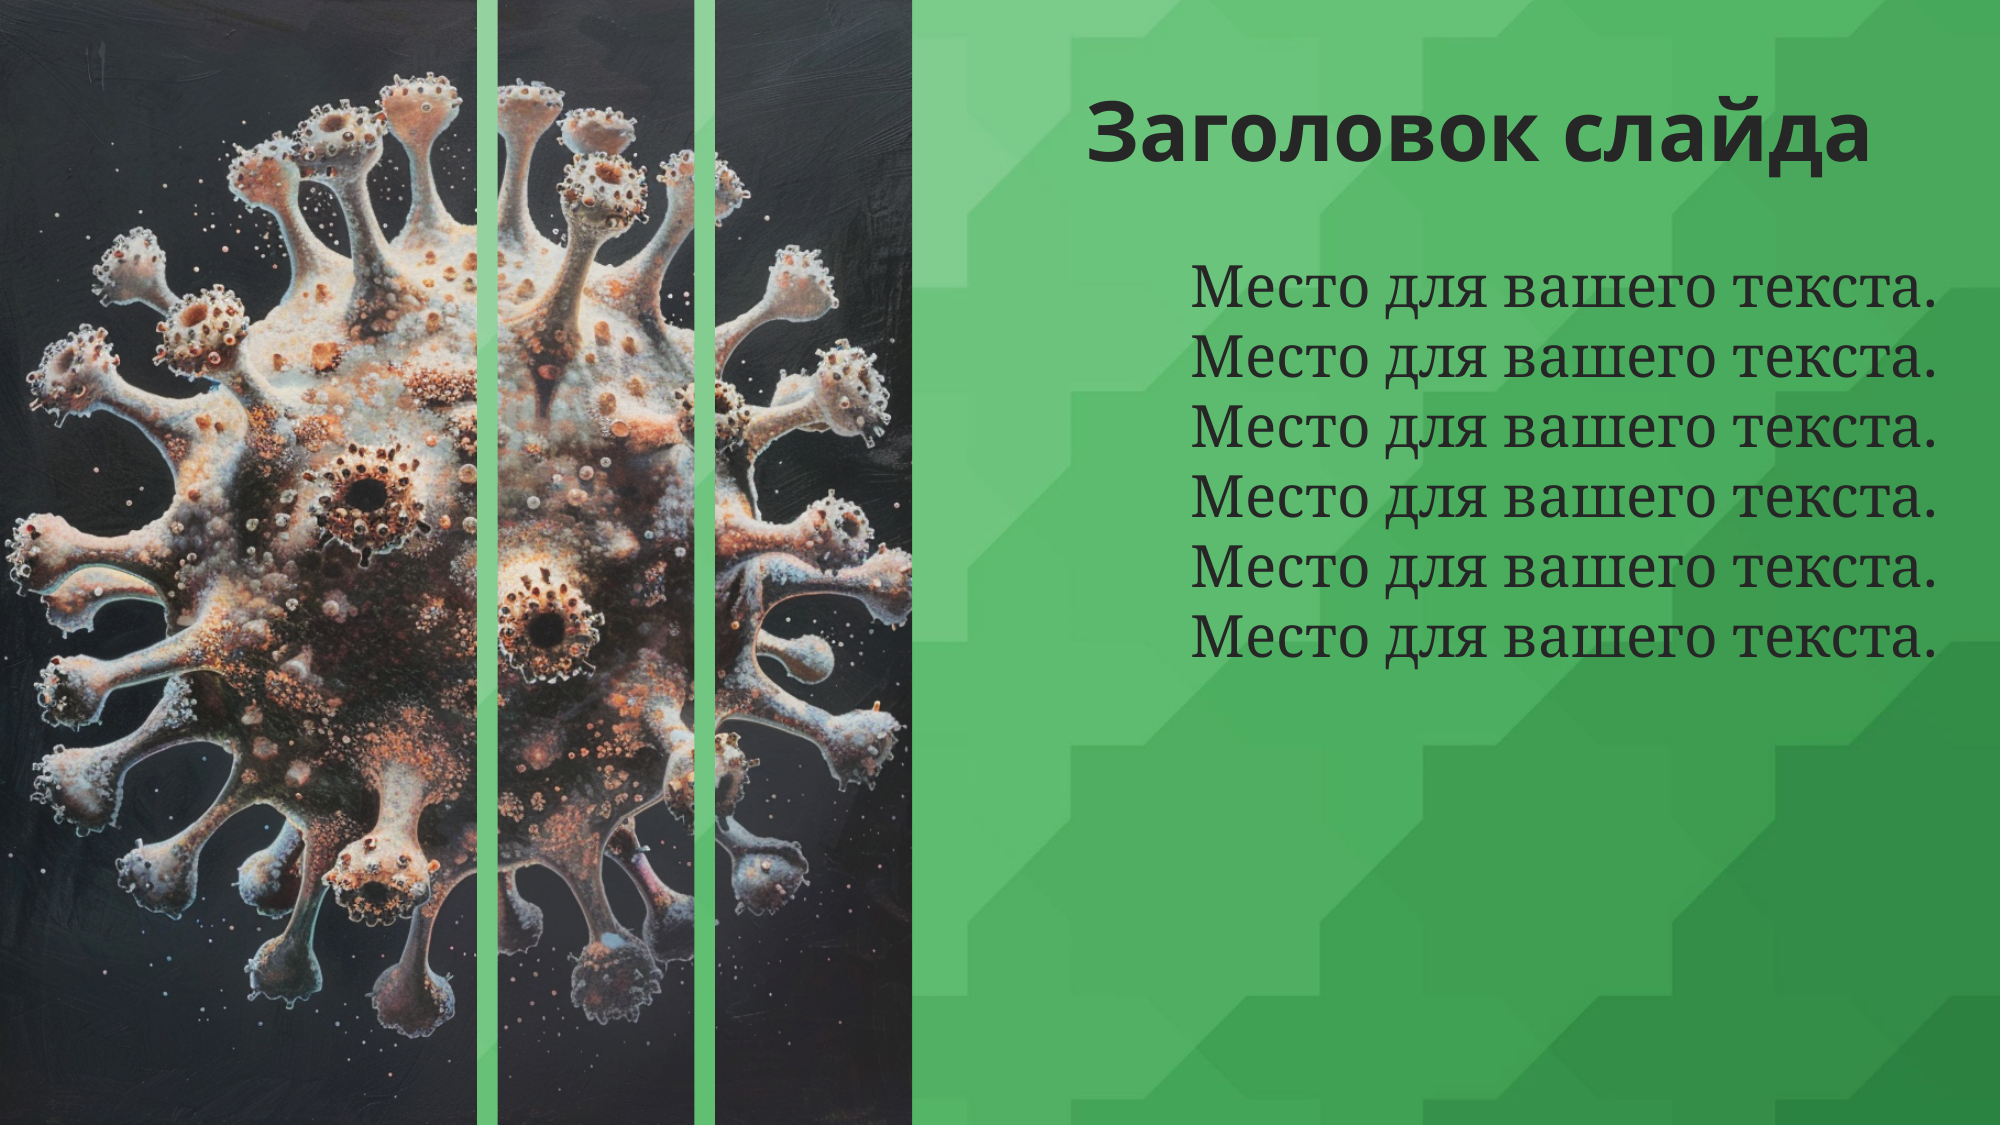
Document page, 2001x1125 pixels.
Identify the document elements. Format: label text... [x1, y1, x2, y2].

text_box Заголовок слайда [1070, 81, 1975, 300]
text_box Место для вашего текста. Место для вашего текста. Место для вашего текста. Место для вашего текста. Место для вашего текста. Место для вашего текста. [1019, 241, 1954, 747]
picture [0, 0, 913, 1125]
